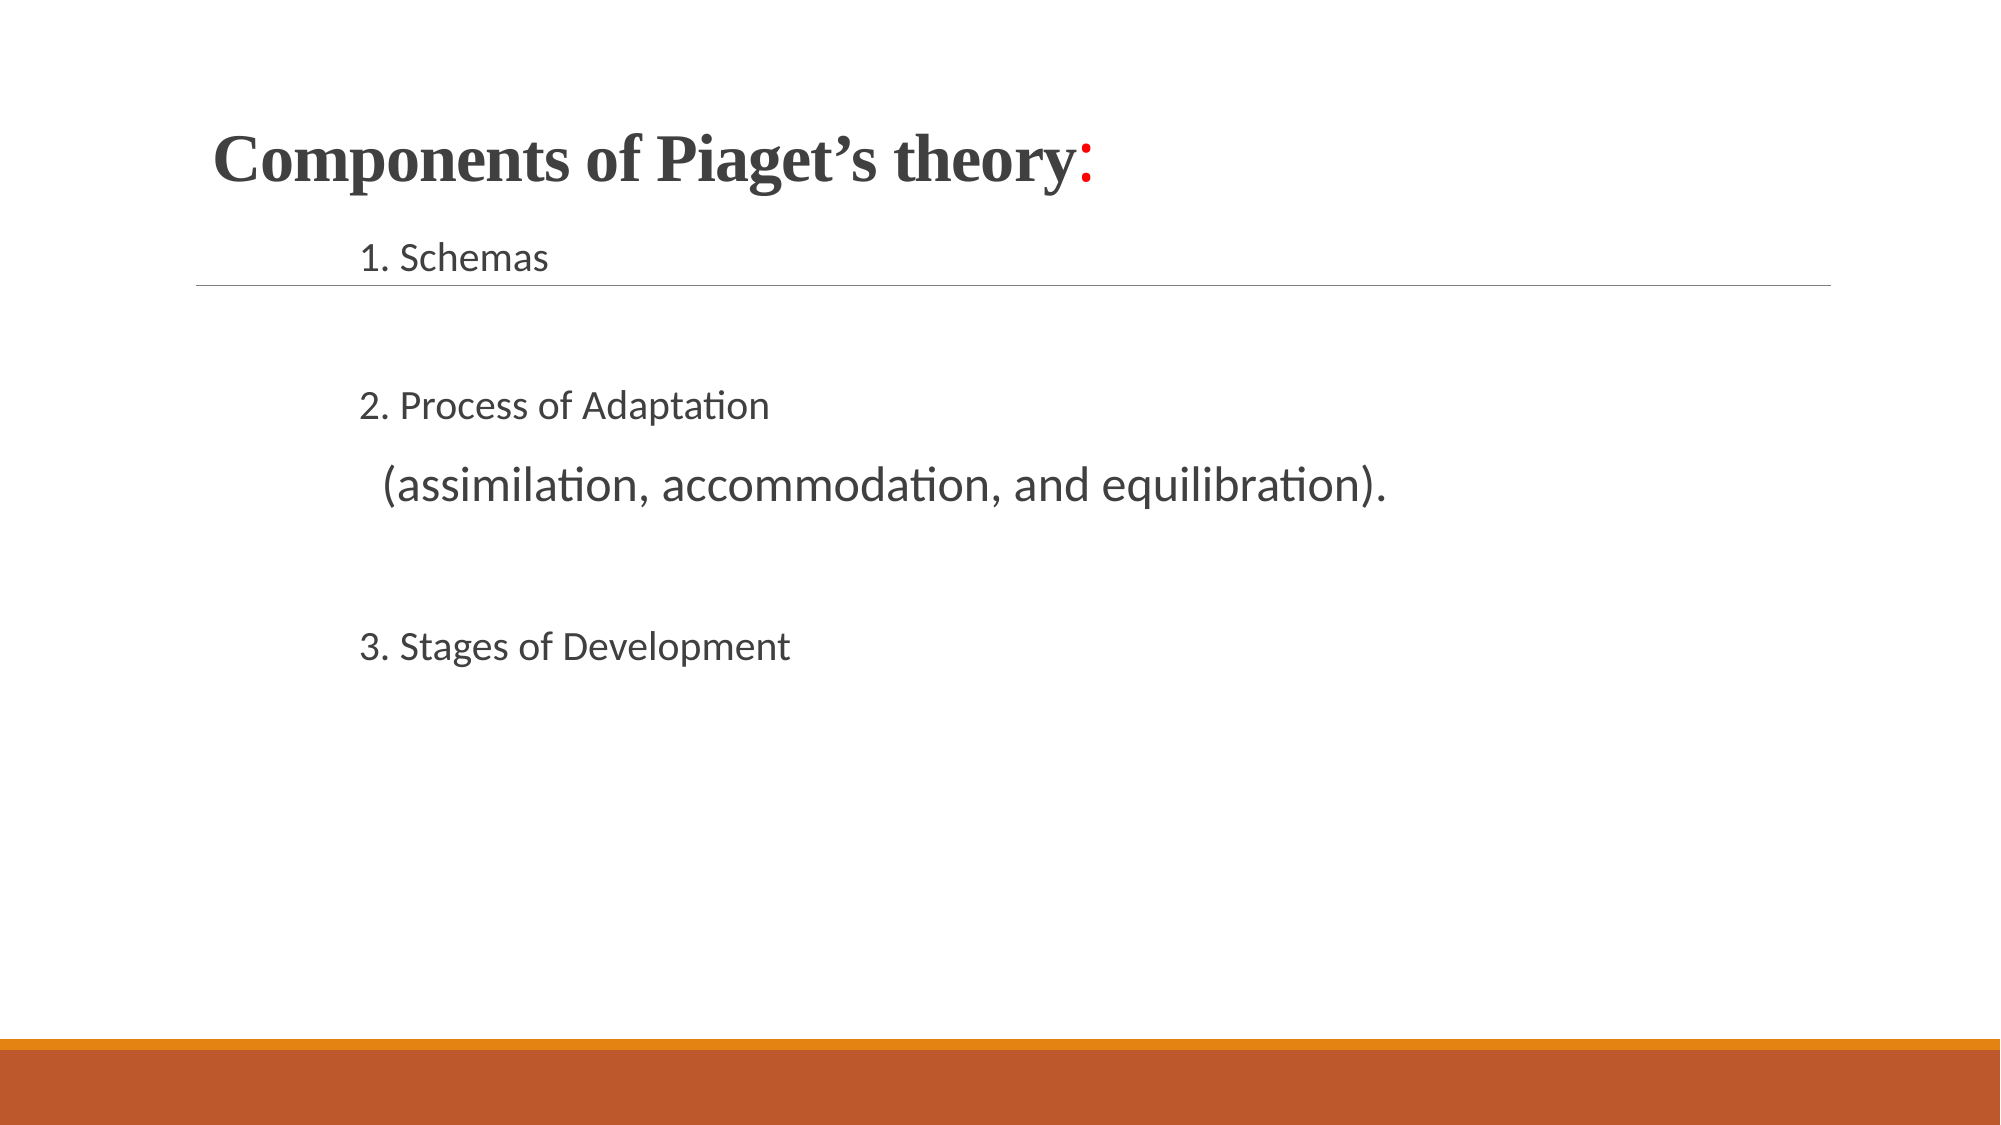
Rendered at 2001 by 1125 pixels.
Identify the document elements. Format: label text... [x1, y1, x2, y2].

list 1. Schemas 2. Process of Adaptation (assimilation, accommodation, and equilibration). 3. Stages of Development [343, 227, 1582, 870]
title Components of Piaget’s theory: [180, 47, 1830, 285]
